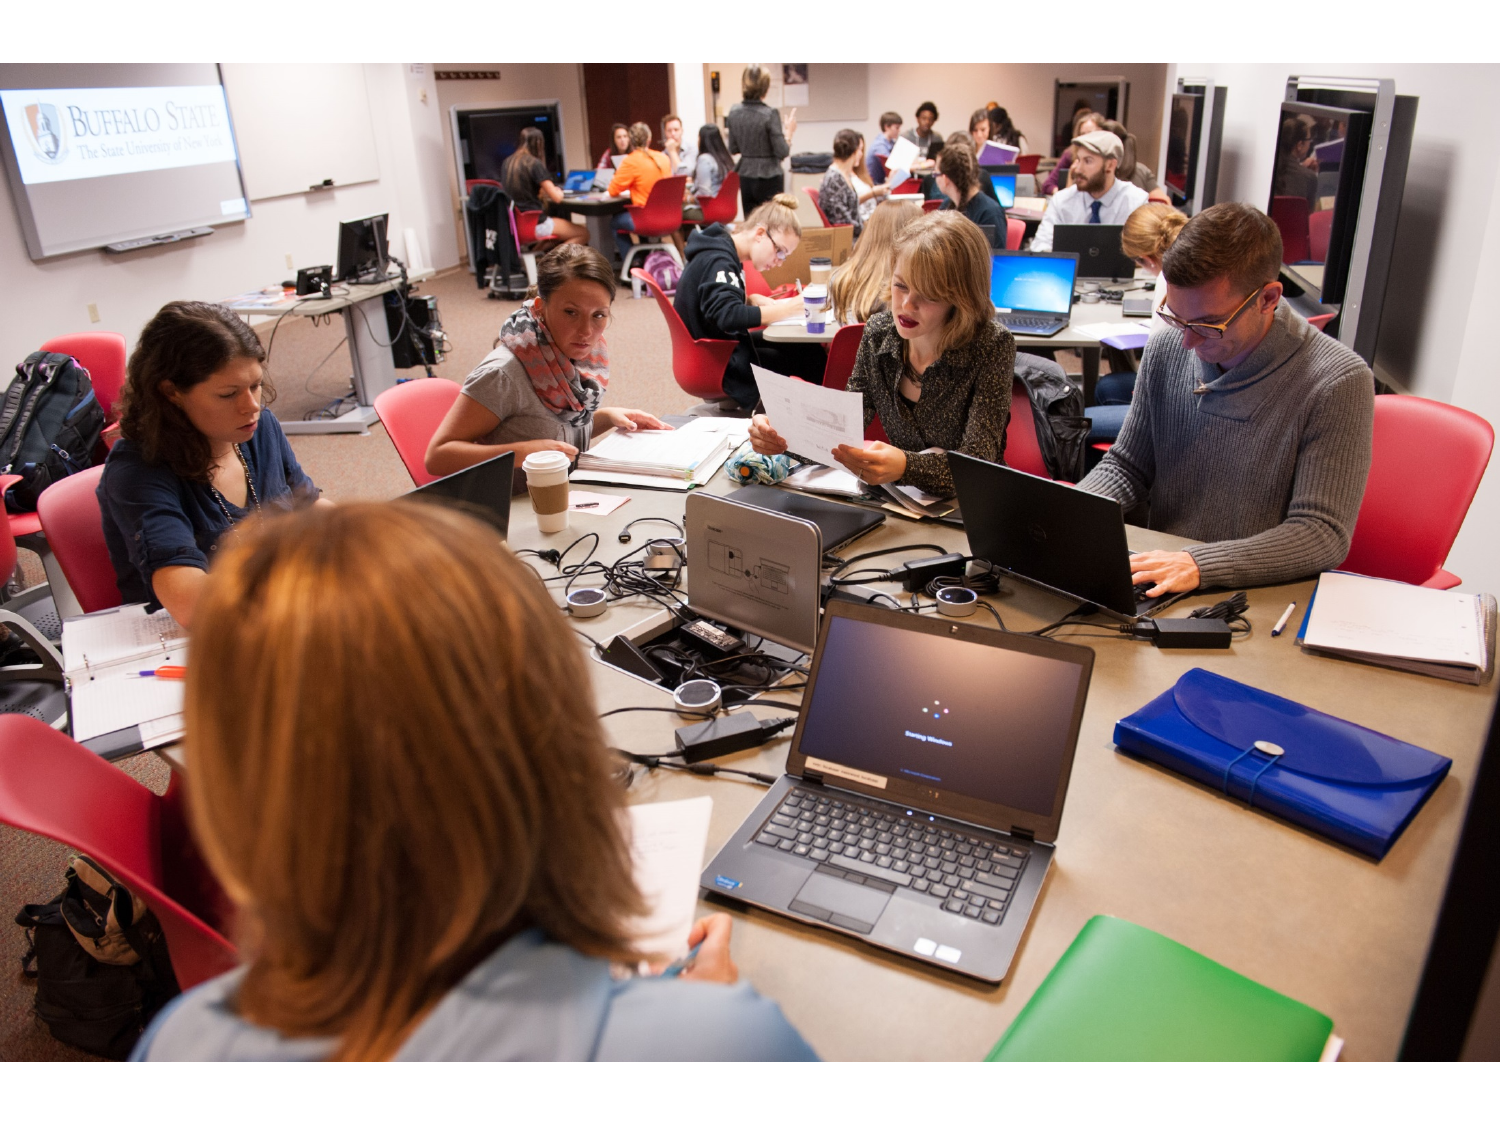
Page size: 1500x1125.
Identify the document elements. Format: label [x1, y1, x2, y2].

picture [0, 62, 1500, 1062]
